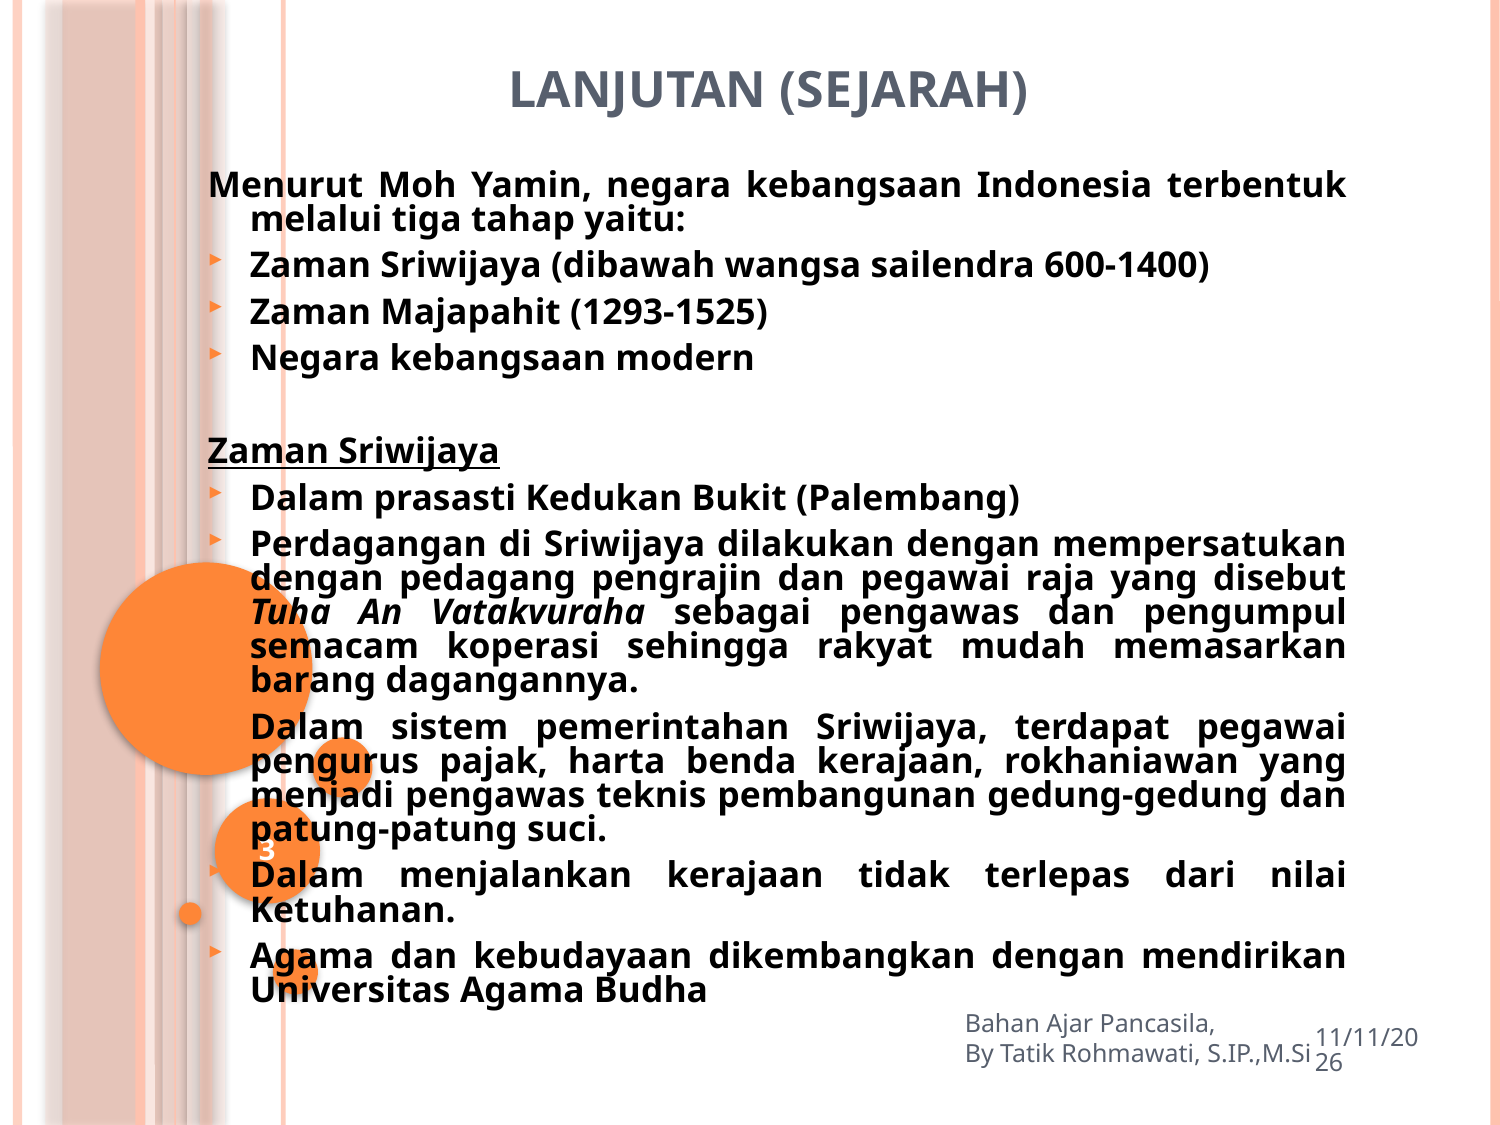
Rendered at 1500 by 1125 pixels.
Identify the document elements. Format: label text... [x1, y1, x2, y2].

footer Bahan Ajar Pancasila, By Tatik Rohmawati, S.IP.,M.Si [950, 999, 1338, 1075]
slide_number 3 [217, 808, 318, 894]
title Lanjutan (Sejarah) [75, 50, 1463, 125]
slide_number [1299, 999, 1445, 1078]
subtitle Menurut Moh Yamin, negara kebangsaan Indonesia terbentuk melalui tiga tahap yaitu: Zaman Sriwijaya (dibawah wangsa sailendra 600-1400) Zaman Majapahit (1293-1525) Negara kebangsaan modern Zaman Sriwijaya Dalam prasasti Kedukan Bukit (Palembang) Perdagangan di Sriwijaya dilakukan dengan mempersatukan dengan pedagang pengrajin dan pegawai raja yang disebut Tuha An Vatakvuraha sebagai pengawas dan pengumpul semacam koperasi sehingga rakyat mudah memasarkan barang dagangannya. Dalam sistem pemerintahan Sriwijaya, terdapat pegawai pengurus pajak, harta benda kerajaan, rokhaniawan yang menjadi pengawas teknis pembangunan gedung-gedung dan patung-patung suci. Dalam menjalankan kerajaan tidak terlepas dari nilai Ketuhanan. Agama dan kebudayaan dikembangkan dengan mendirikan Universitas Agama Budha [174, 162, 1363, 975]
